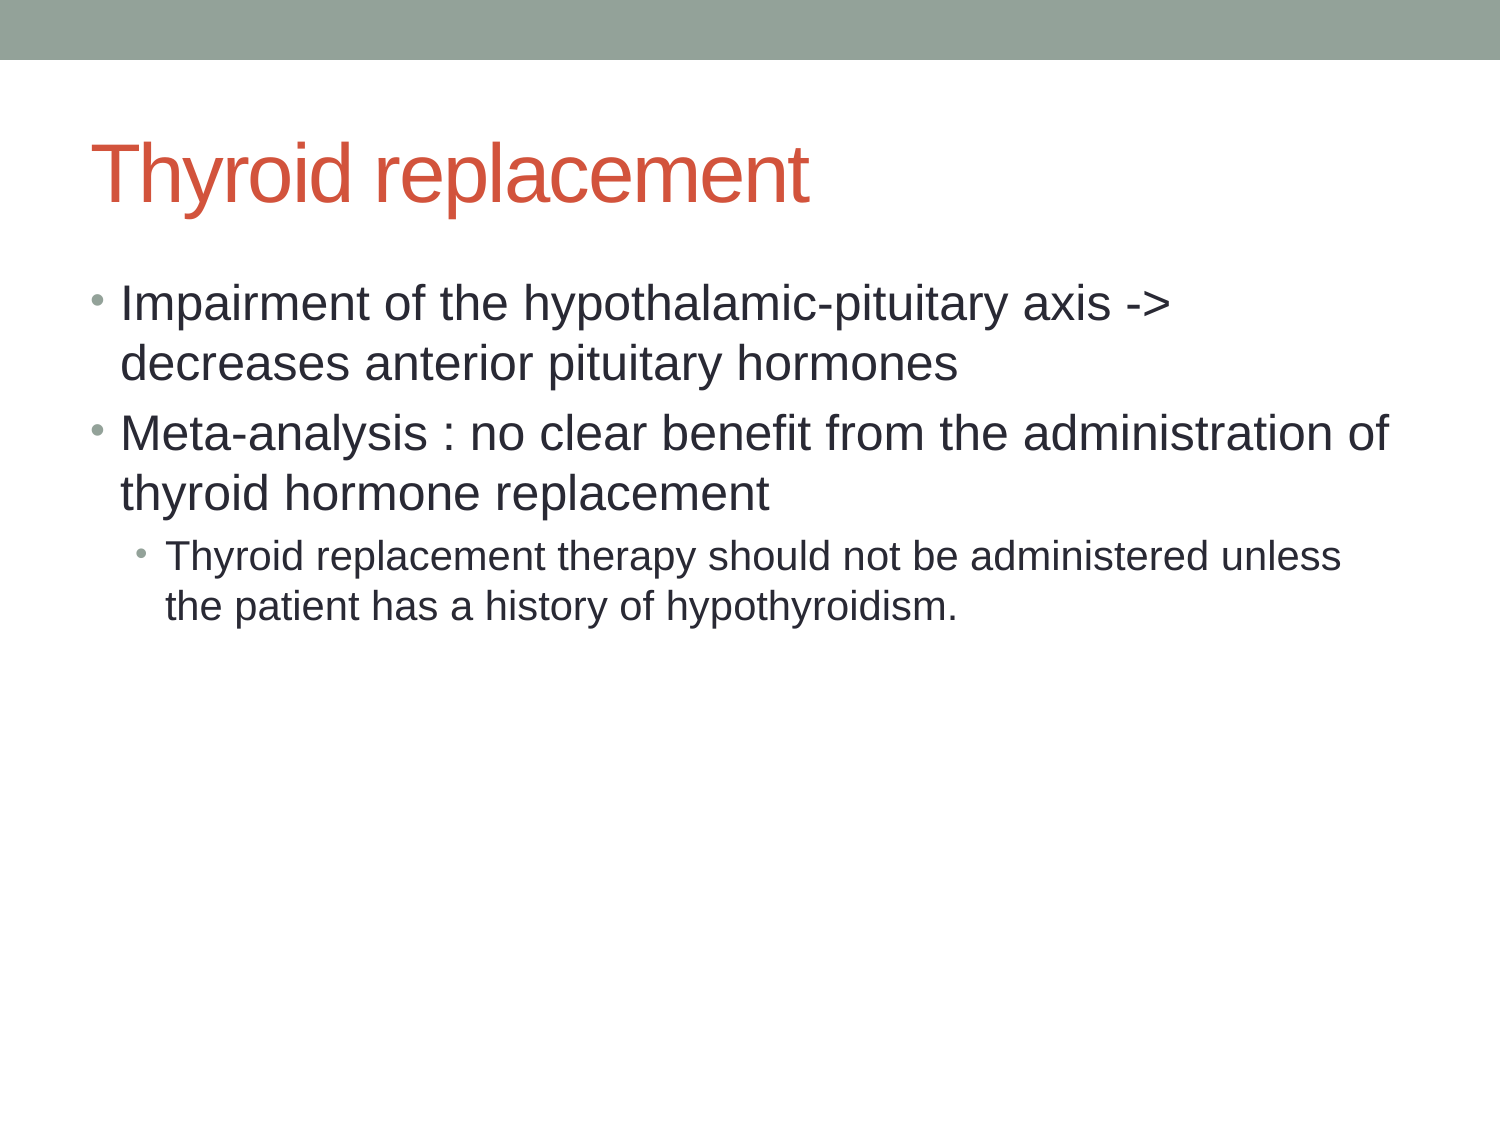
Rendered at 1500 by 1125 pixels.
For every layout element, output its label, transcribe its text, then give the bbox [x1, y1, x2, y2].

list Impairment of the hypothalamic-pituitary axis -> decreases anterior pituitary hormones Meta-analysis : no clear benefit from the administration of thyroid hormone replacement Thyroid replacement therapy should not be administered unless the patient has a history of hypothyroidism. [75, 262, 1425, 1063]
title Thyroid replacement [75, 87, 1425, 250]
